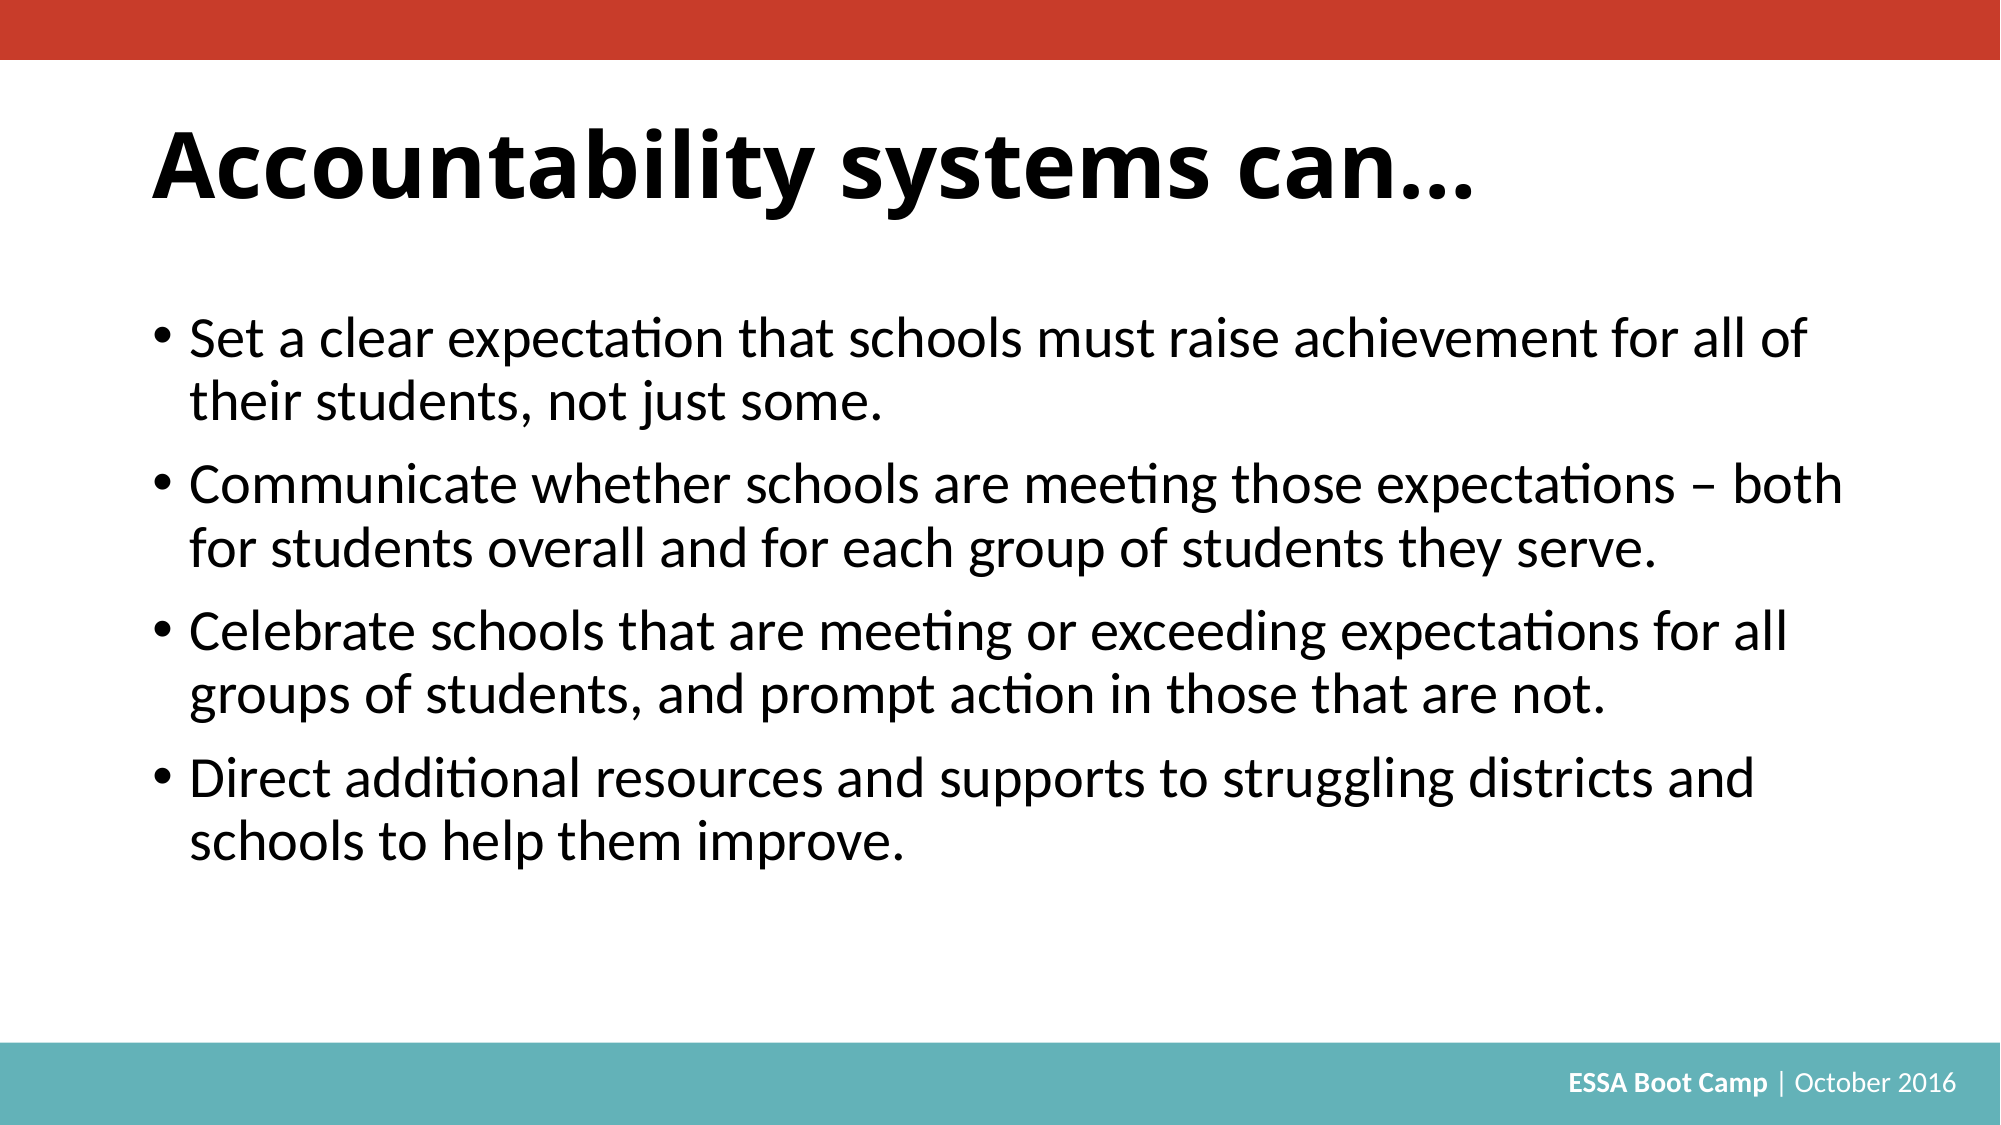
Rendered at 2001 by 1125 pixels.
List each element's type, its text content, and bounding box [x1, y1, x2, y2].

list Set a clear expectation that schools must raise achievement for all of their students, not just some. Communicate whether schools are meeting those expectations – both for students overall and for each group of students they serve. Celebrate schools that are meeting or exceeding expectations for all groups of students, and prompt action in those that are not. Direct additional resources and supports to struggling districts and schools to help them improve. [137, 299, 1863, 1014]
title Accountability systems can… [137, 59, 1863, 278]
